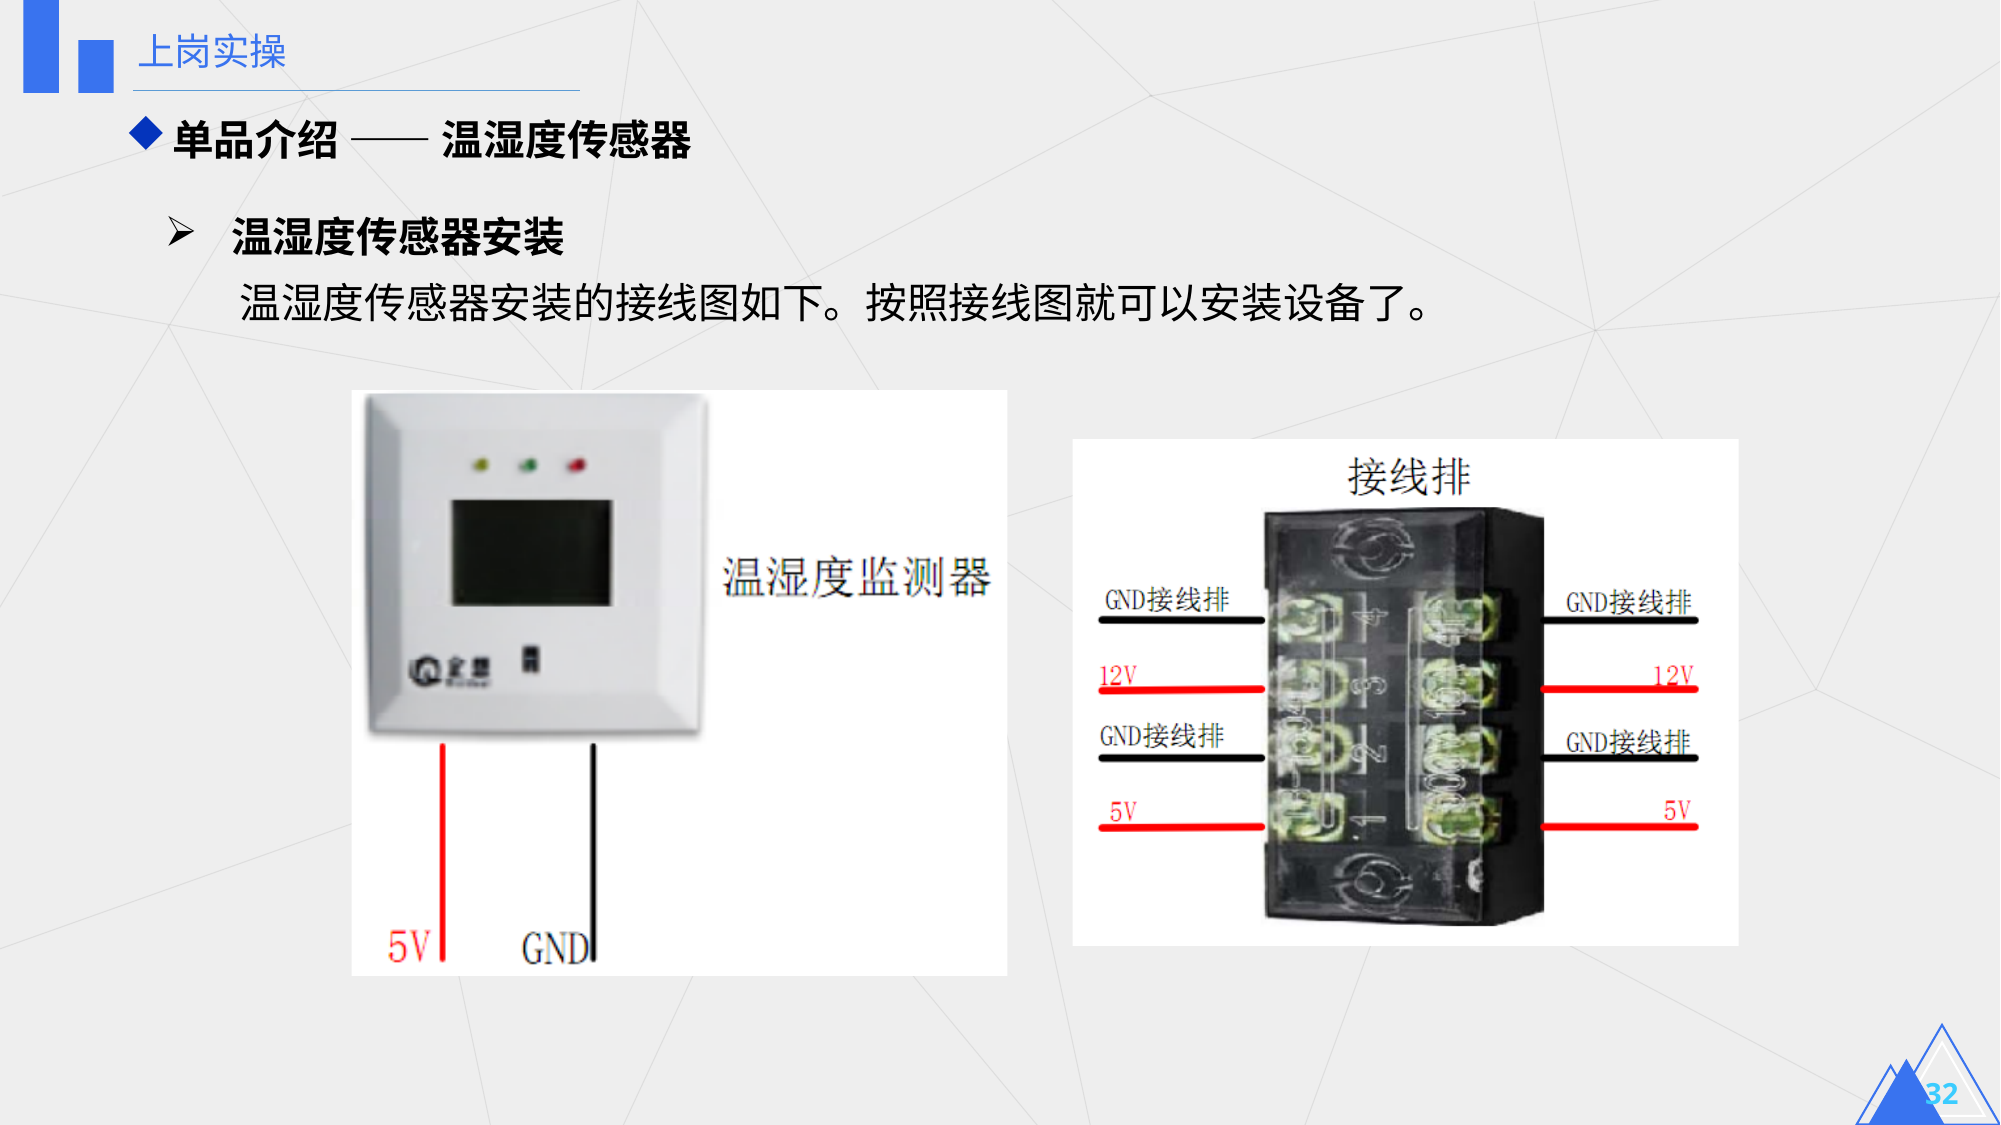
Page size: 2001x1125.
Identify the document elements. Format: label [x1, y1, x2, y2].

picture [351, 390, 1008, 976]
picture [1072, 439, 1739, 946]
text_box [1856, 1024, 2000, 1125]
text_box [23, 0, 114, 93]
text_box [0, 0, 2000, 1125]
